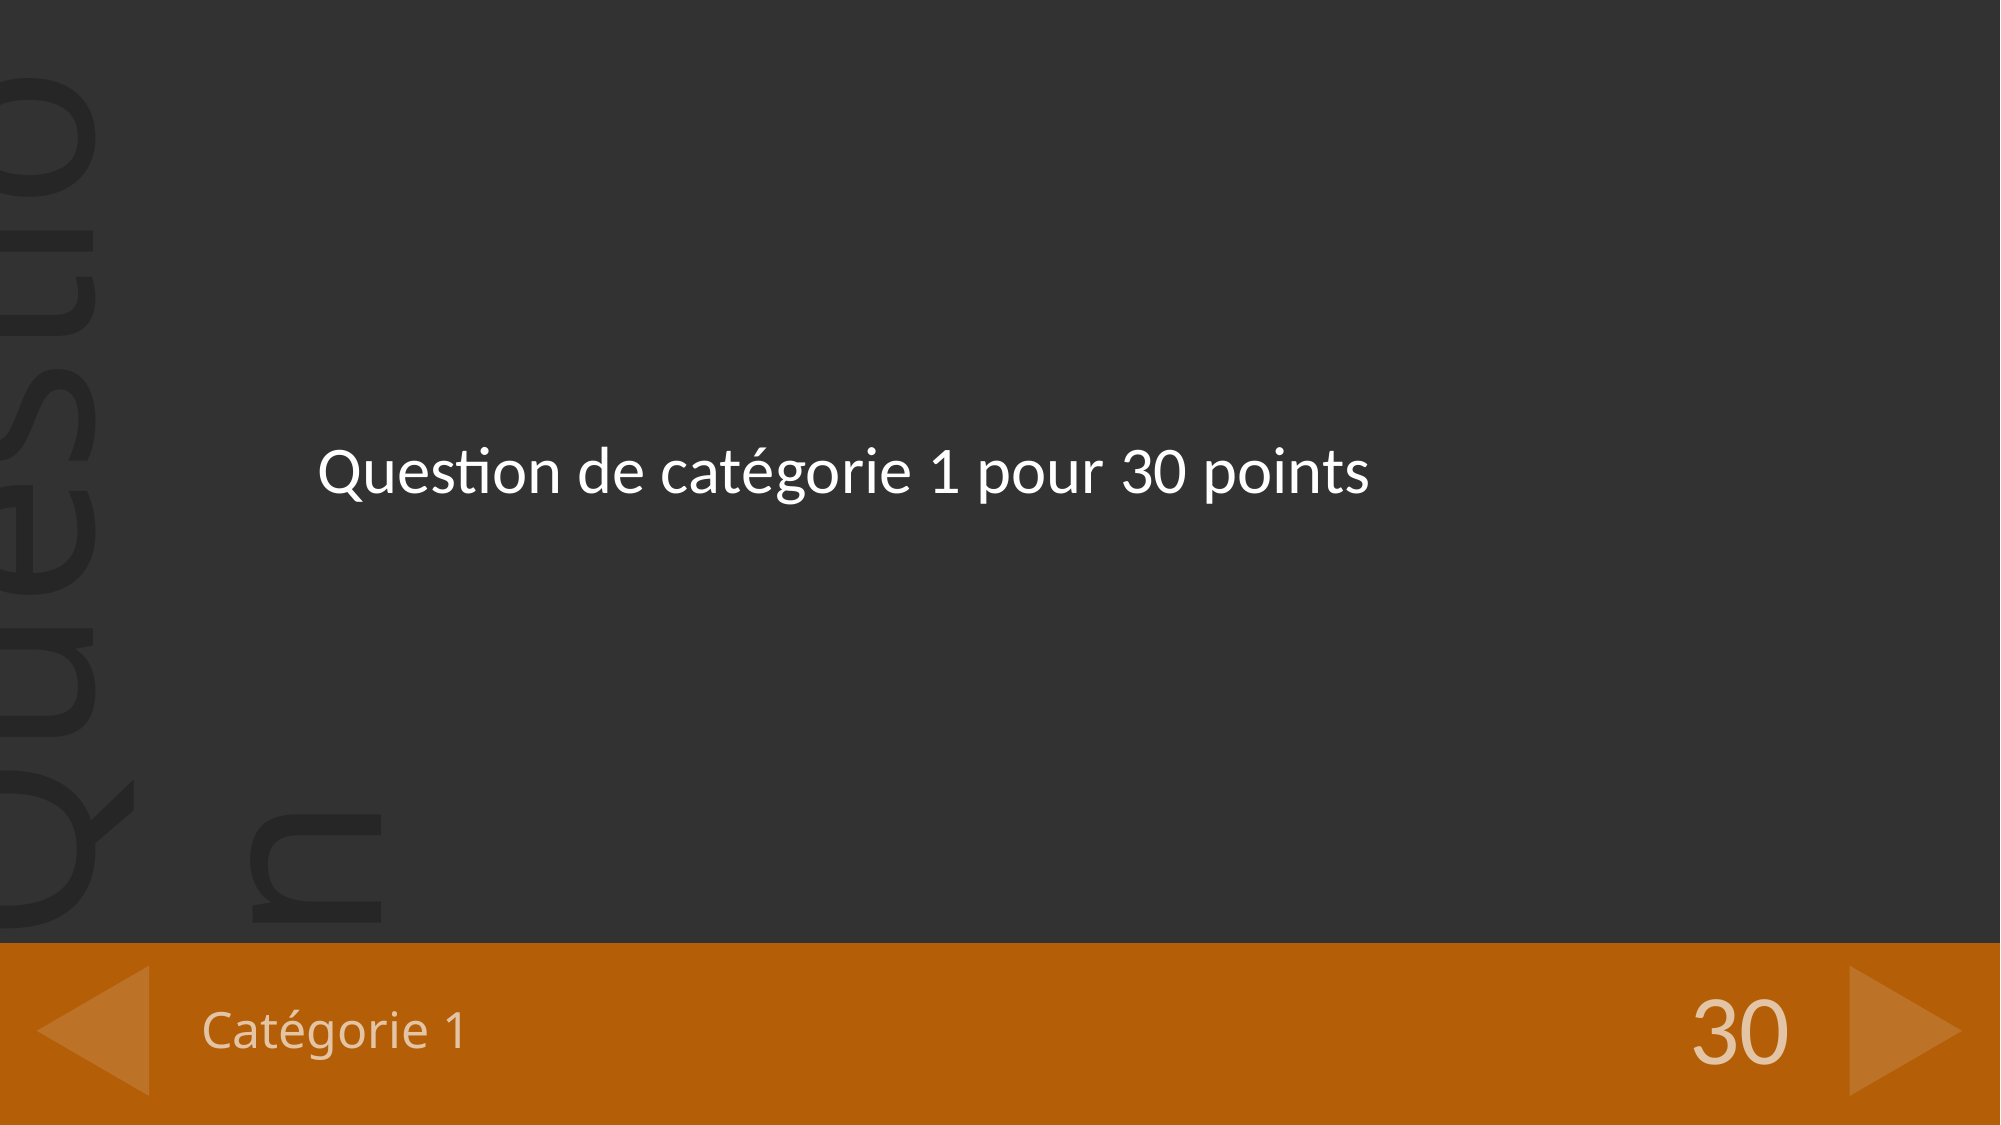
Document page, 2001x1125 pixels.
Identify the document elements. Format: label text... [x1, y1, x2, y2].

list 30 [1494, 967, 1806, 1097]
title Catégorie 1 [185, 967, 1494, 1097]
list Question de catégorie 1 pour 30 points [302, 307, 1760, 636]
